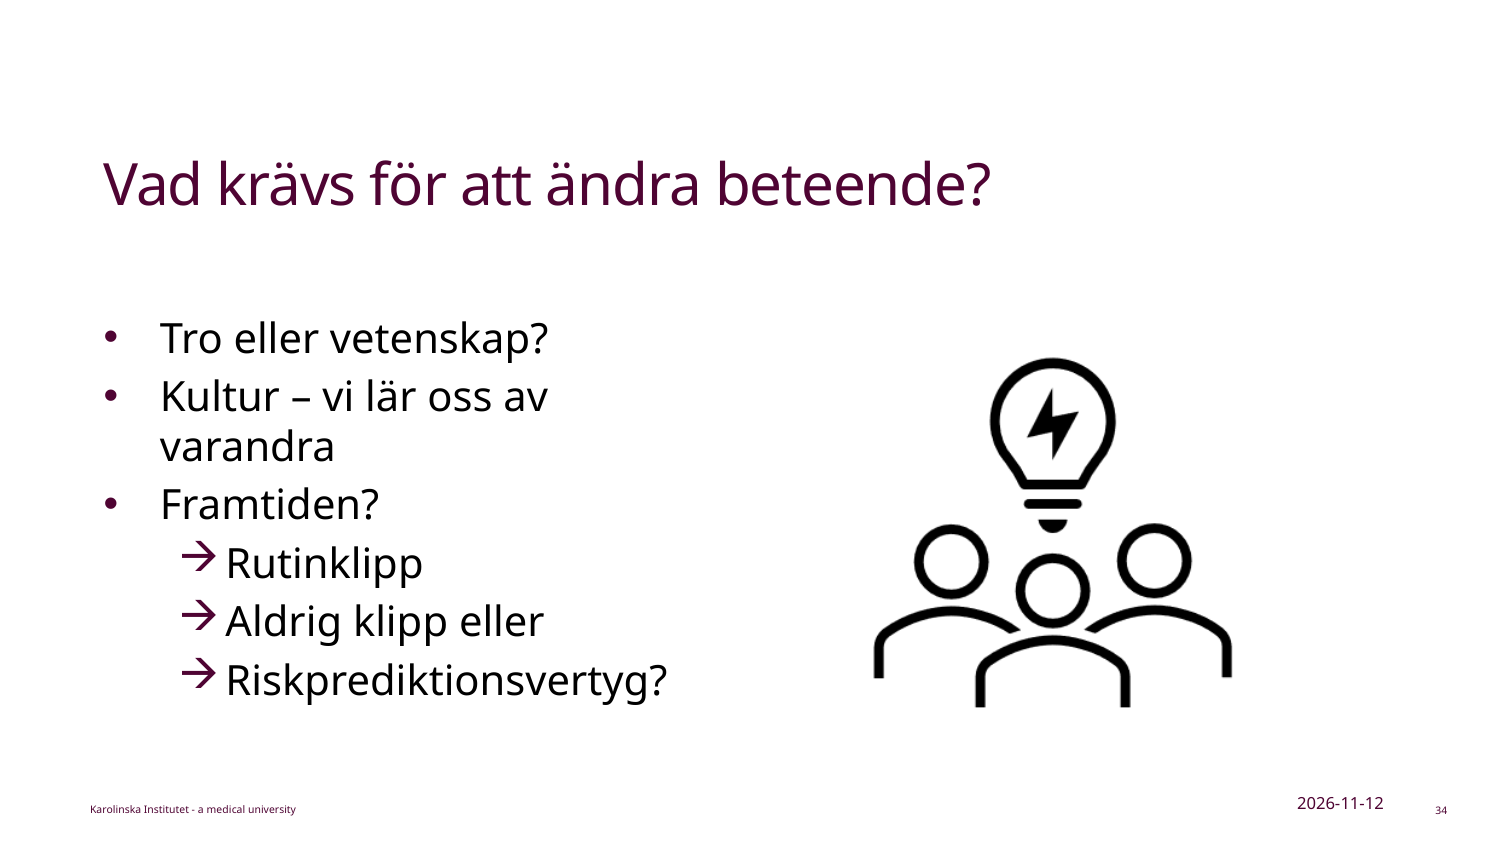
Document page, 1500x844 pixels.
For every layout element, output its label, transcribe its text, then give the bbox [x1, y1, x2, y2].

footer Karolinska Institutet - a medical university [75, 796, 550, 825]
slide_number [1086, 785, 1399, 814]
picture [819, 303, 1284, 768]
slide_number 34 [1350, 796, 1463, 825]
list Tro eller vetenskap? Kultur – vi lär oss av varandra Framtiden? Rutinklipp Aldrig klipp eller Riskprediktionsvertyg? [88, 303, 714, 768]
title Vad krävs för att ändra beteende? [88, 139, 1364, 281]
